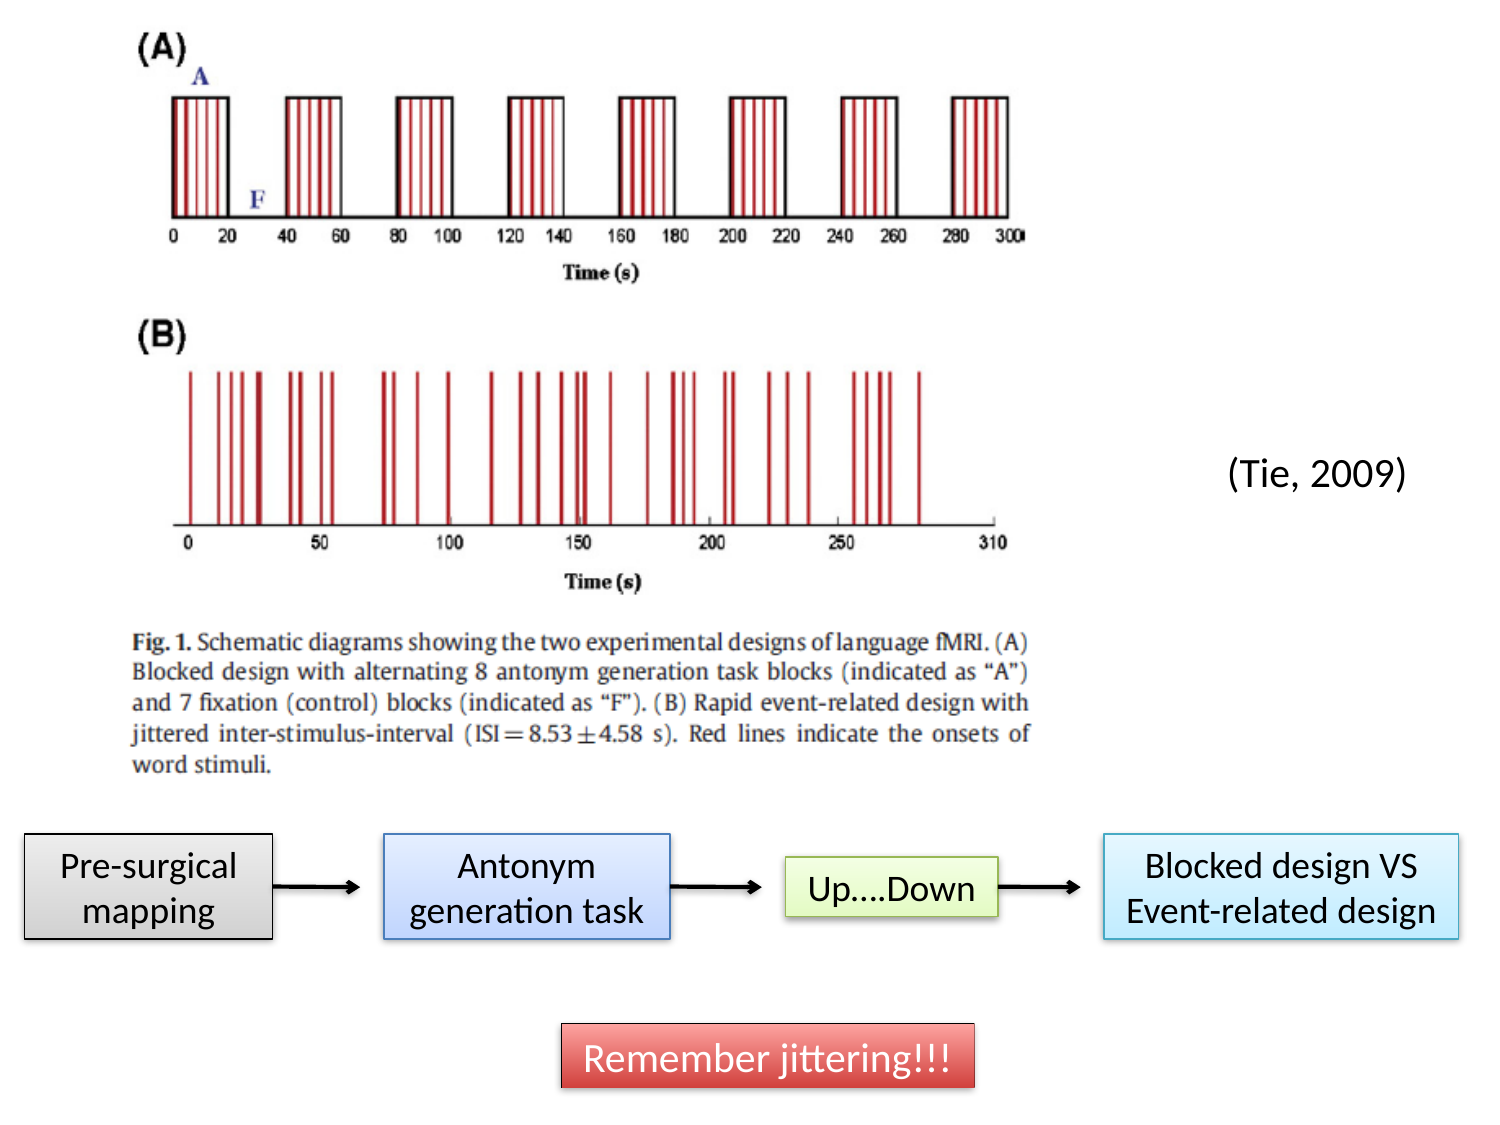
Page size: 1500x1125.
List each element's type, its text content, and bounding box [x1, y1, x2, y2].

text_box Blocked design VS Event-related design [1103, 833, 1459, 940]
text_box Remember jittering!!! [561, 1023, 975, 1088]
text_box Antonym generation task [383, 833, 671, 940]
text_box Pre-surgical mapping [24, 833, 273, 940]
text_box Up….Down [785, 856, 999, 917]
text_box (Tie, 2009) [1204, 438, 1430, 503]
picture [100, 7, 1062, 799]
